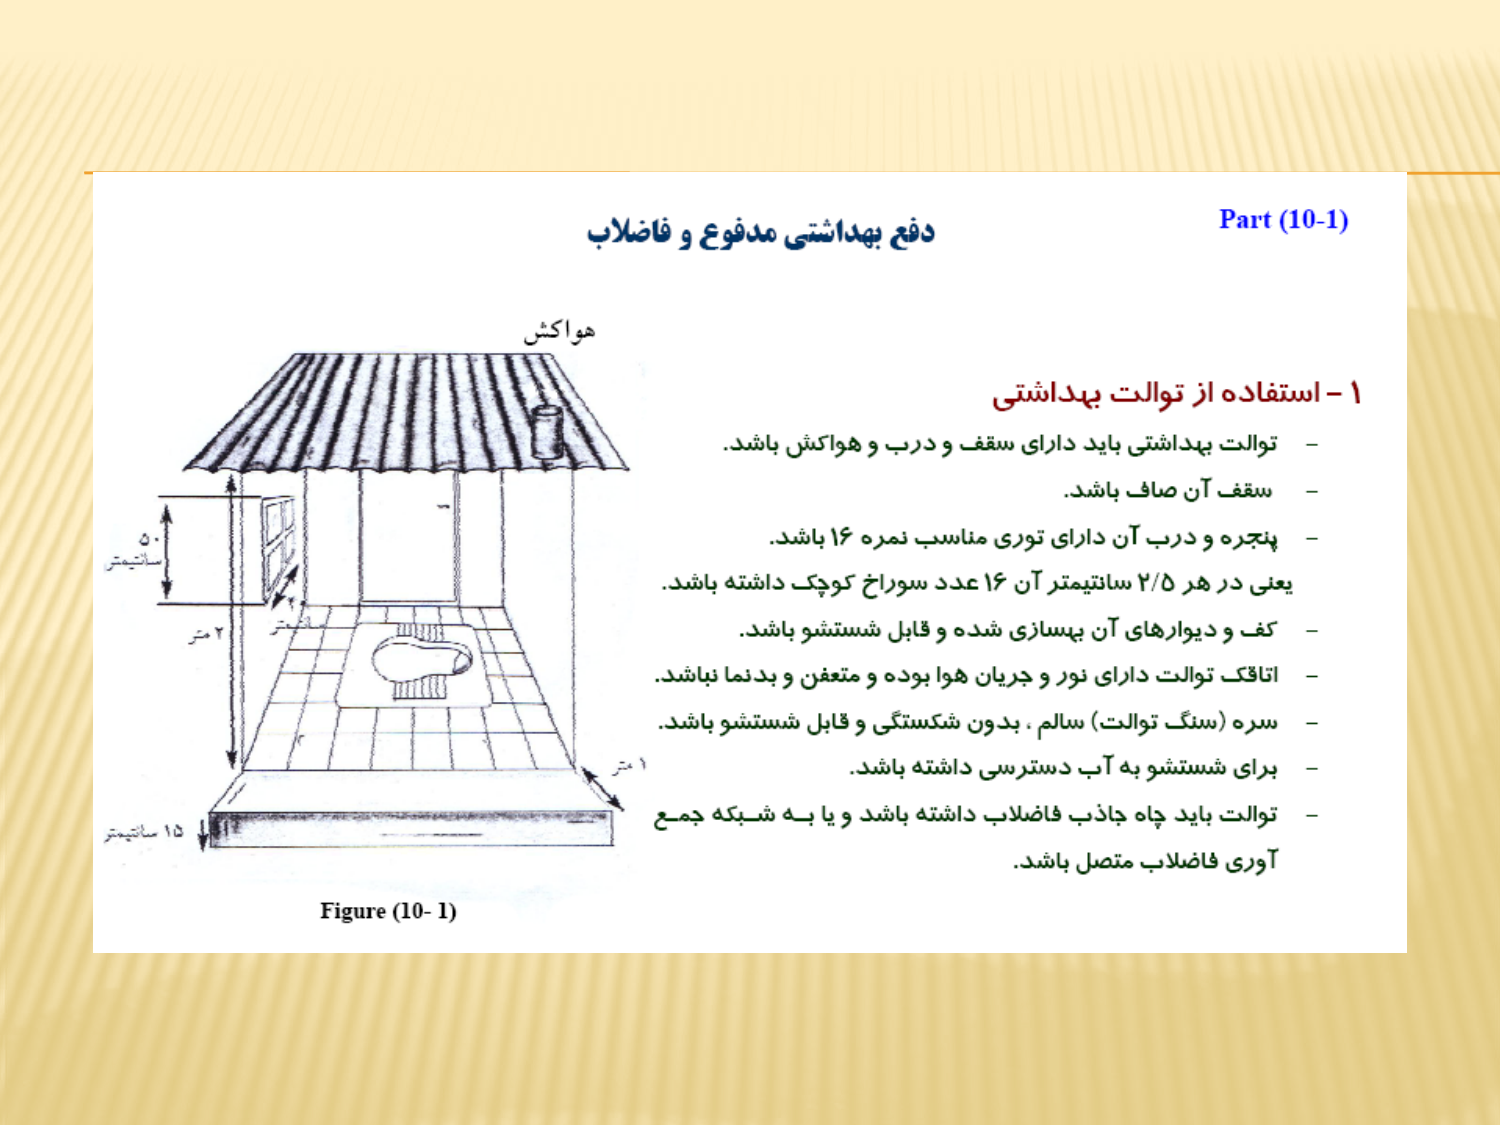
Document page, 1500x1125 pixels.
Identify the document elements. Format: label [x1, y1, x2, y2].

picture [93, 172, 1407, 953]
